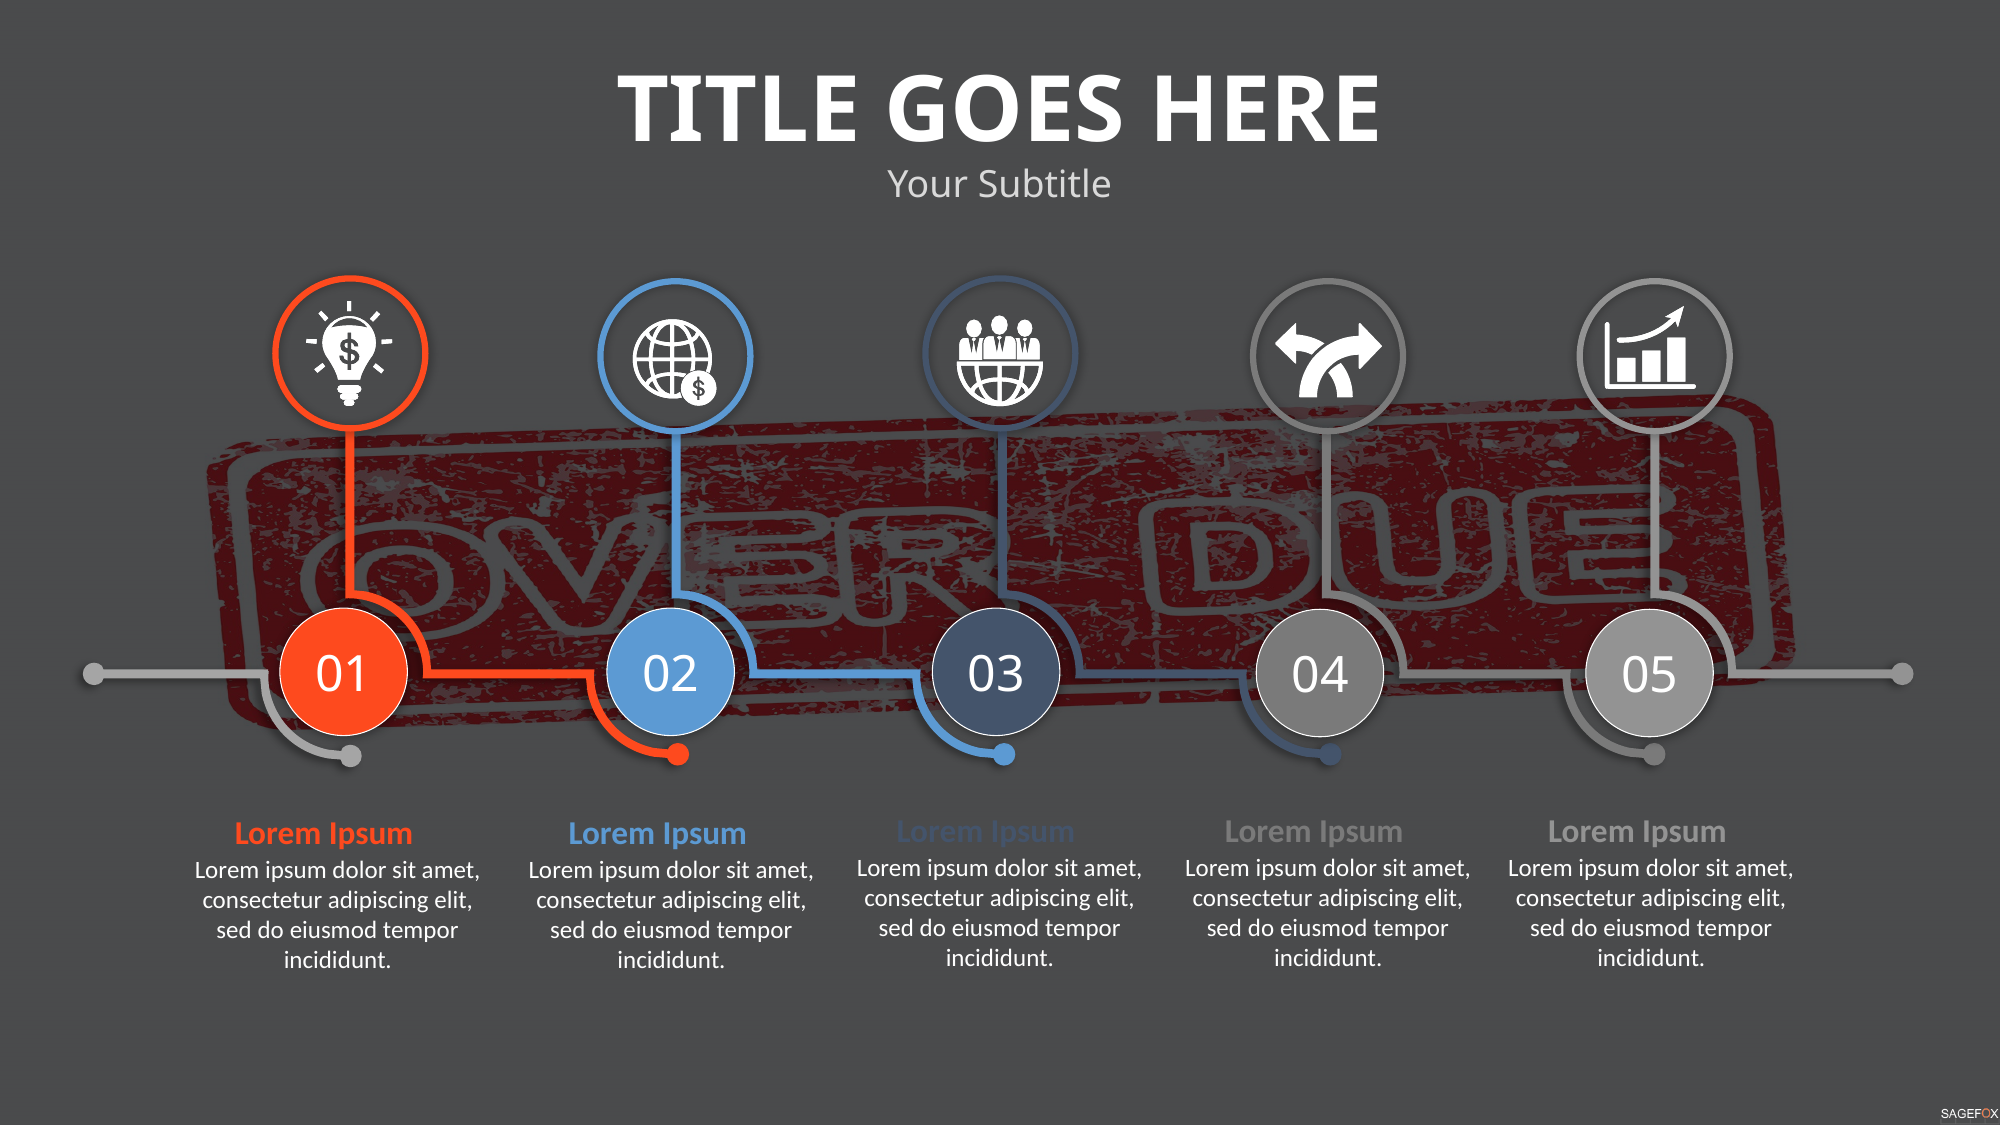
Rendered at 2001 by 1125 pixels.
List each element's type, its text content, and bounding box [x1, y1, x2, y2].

text_box [670, 441, 1017, 767]
text_box [996, 439, 1343, 767]
text_box [1578, 280, 1731, 433]
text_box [956, 315, 1043, 407]
text_box [1299, 323, 1382, 398]
text_box 04 [1255, 608, 1385, 738]
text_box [1501, 809, 1802, 973]
text_box [81, 661, 363, 769]
text_box TITLE GOES HERE Your Subtitle [548, 42, 1452, 212]
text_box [849, 809, 1150, 973]
text_box [1320, 440, 1667, 767]
text_box [1251, 280, 1405, 433]
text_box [187, 811, 488, 975]
text_box 01 [278, 607, 409, 737]
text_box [521, 811, 822, 975]
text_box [305, 301, 393, 406]
text_box [274, 277, 427, 430]
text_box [1604, 306, 1696, 389]
text_box 05 [1584, 608, 1715, 738]
text_box [599, 280, 752, 433]
text_box 03 [931, 607, 1061, 737]
text_box [344, 439, 691, 767]
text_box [1178, 809, 1479, 973]
picture [1940, 0, 2001, 1125]
text_box [1275, 323, 1325, 364]
text_box [1649, 441, 1915, 687]
text_box 02 [605, 607, 736, 737]
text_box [632, 319, 717, 406]
text_box [924, 277, 1077, 430]
